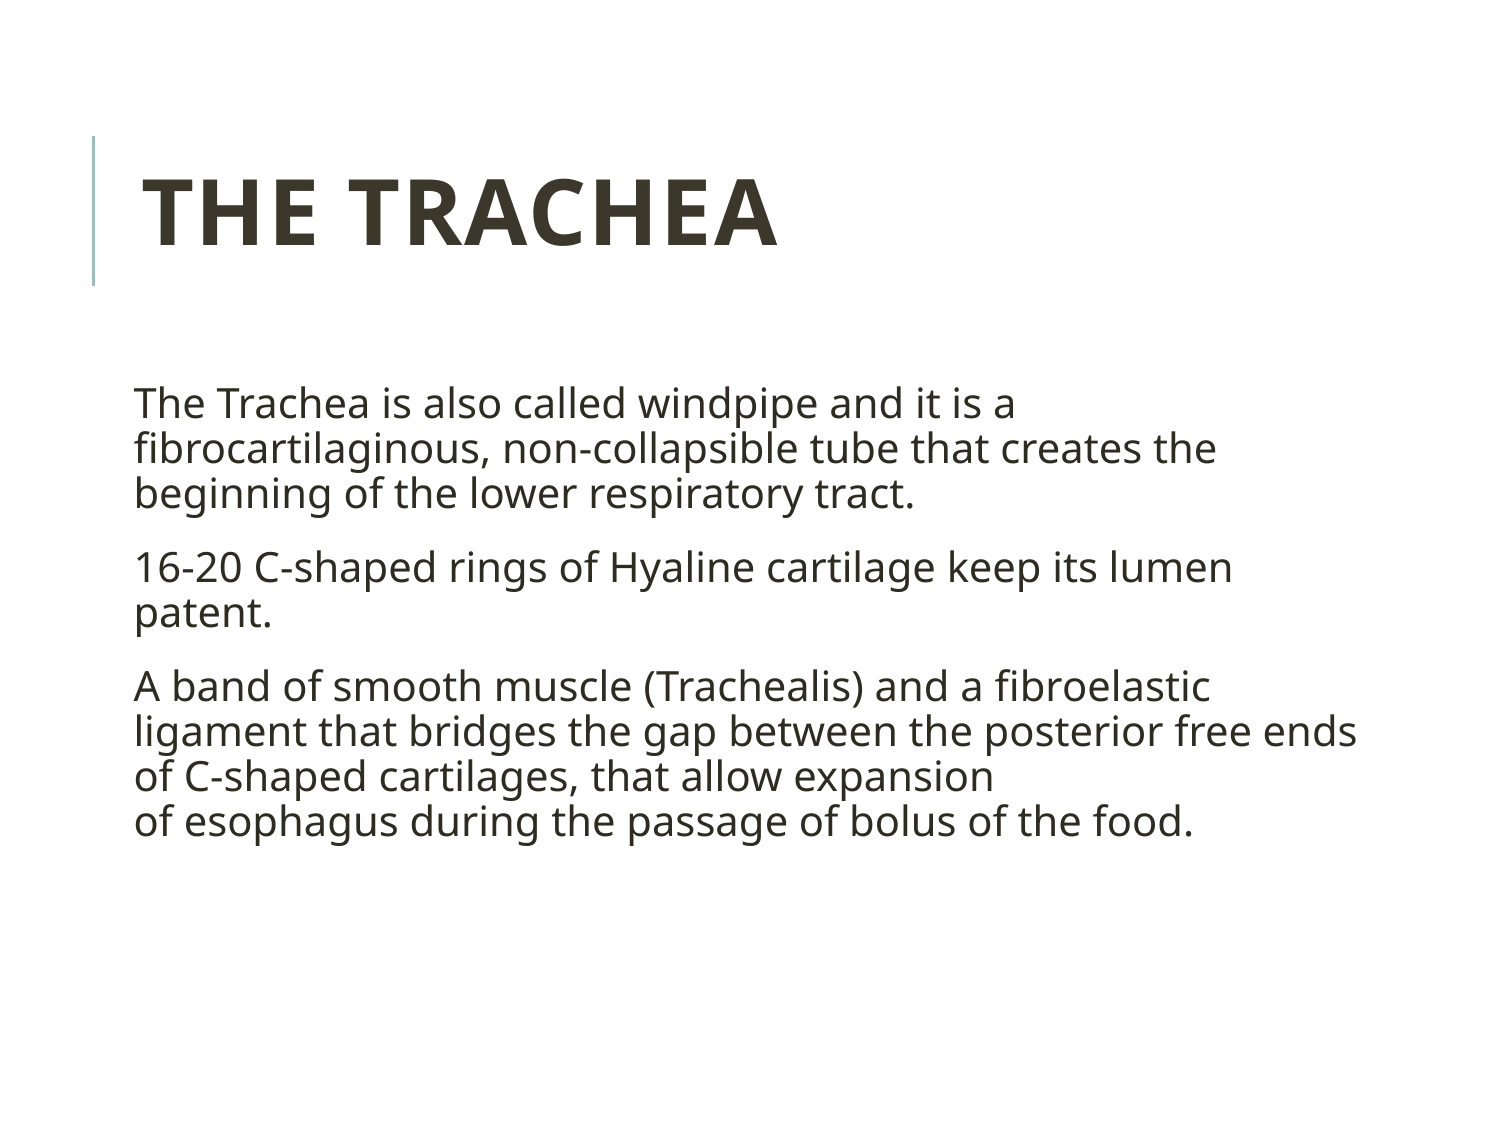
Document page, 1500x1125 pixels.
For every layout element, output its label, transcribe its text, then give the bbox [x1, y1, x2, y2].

text_box The Trachea is also called windpipe and it is a fibrocartilaginous, non-collapsible tube that creates the beginning of the lower respiratory tract. 16-20 C-shaped rings of Hyaline cartilage keep its lumen patent. A band of smooth muscle (Trachealis) and a fibroelastic ligament that bridges the gap between the posterior free ends of C-shaped cartilages, that allow expansion of esophagus during the passage of bolus of the food. [126, 374, 1388, 1035]
text_box The Trachea [125, 95, 1322, 342]
